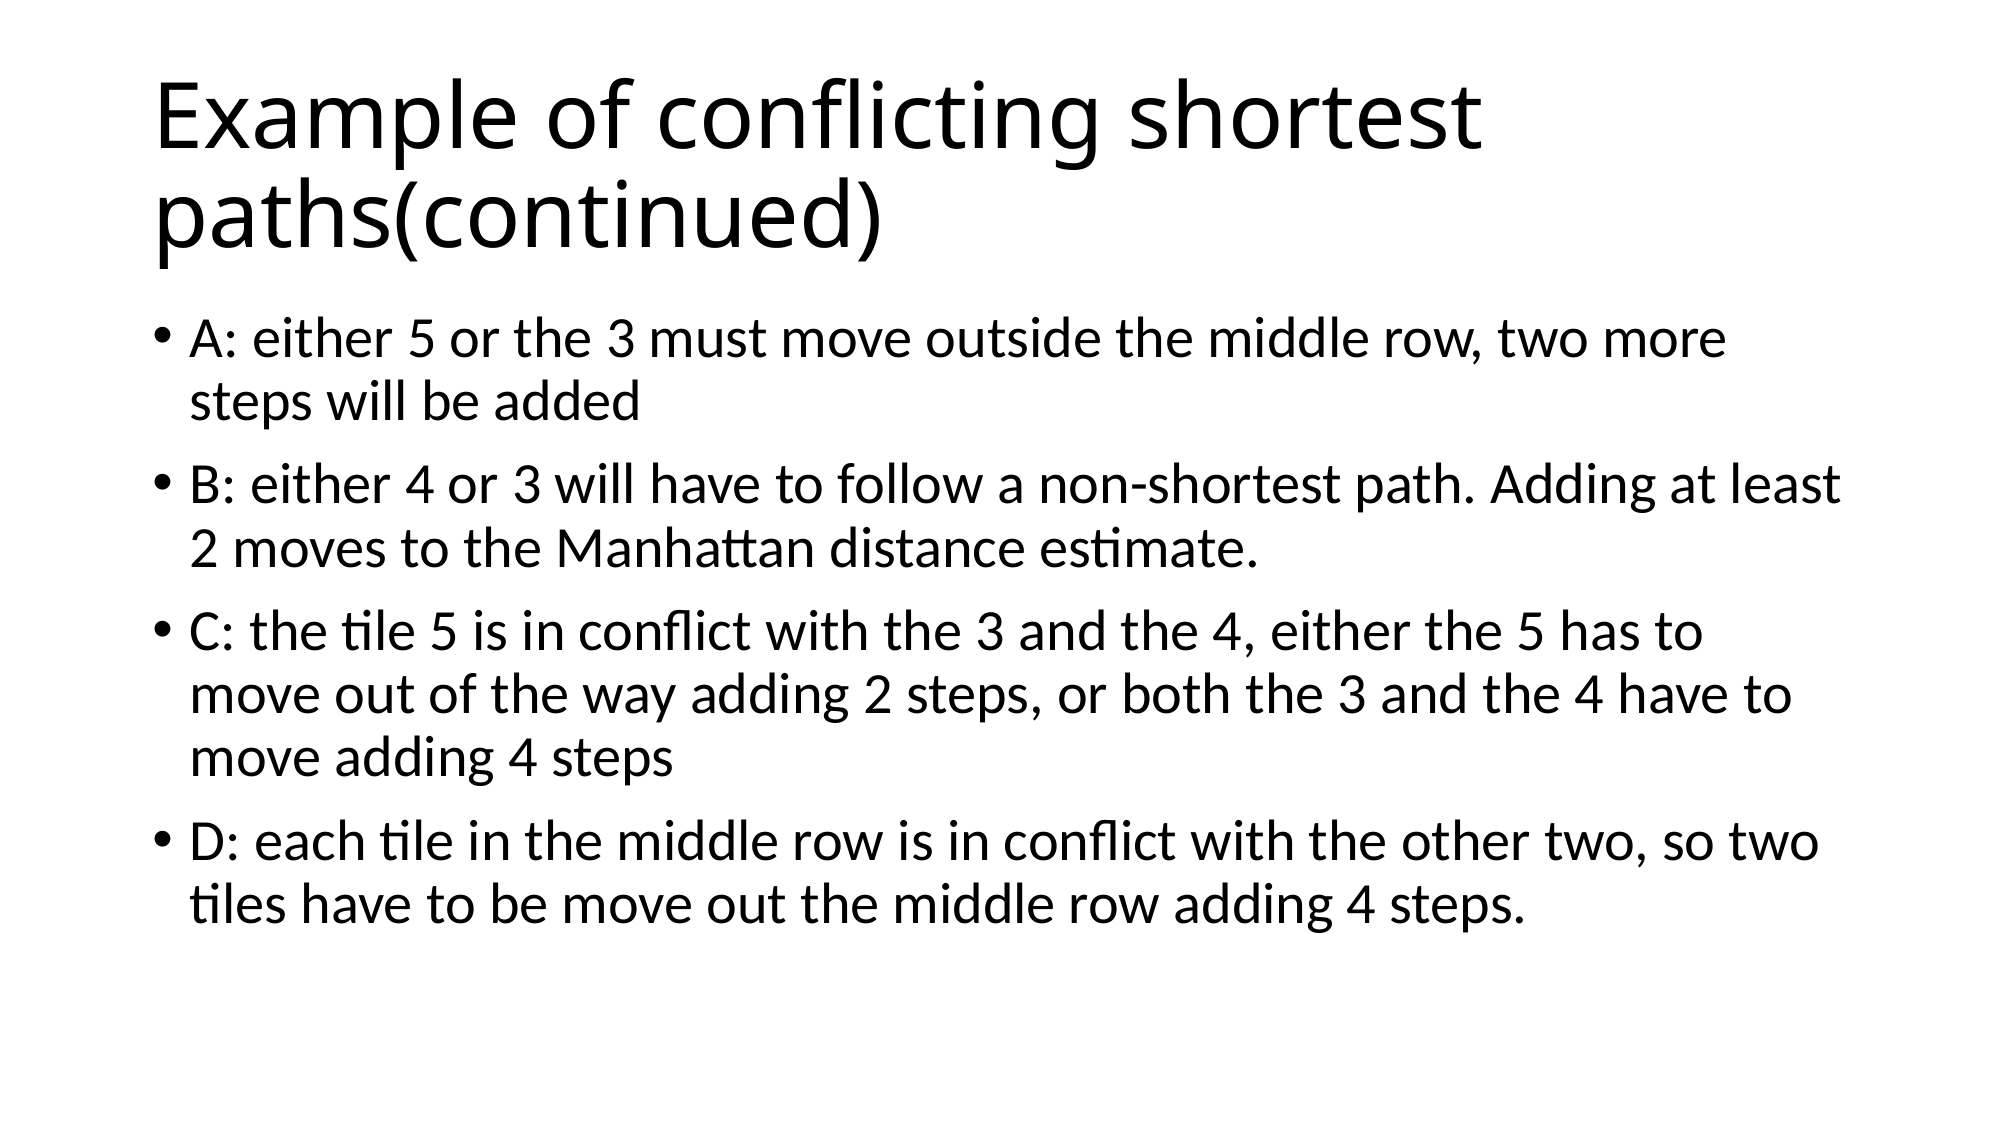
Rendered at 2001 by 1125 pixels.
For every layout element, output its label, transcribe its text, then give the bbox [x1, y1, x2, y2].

title Example of conflicting shortest paths(continued) [137, 59, 1863, 278]
list A: either 5 or the 3 must move outside the middle row, two more steps will be added B: either 4 or 3 will have to follow a non-shortest path. Adding at least 2 moves to the Manhattan distance estimate. C: the tile 5 is in conflict with the 3 and the 4, either the 5 has to move out of the way adding 2 steps, or both the 3 and the 4 have to move adding 4 steps D: each tile in the middle row is in conflict with the other two, so two tiles have to be move out the middle row adding 4 steps. [137, 299, 1863, 1014]
